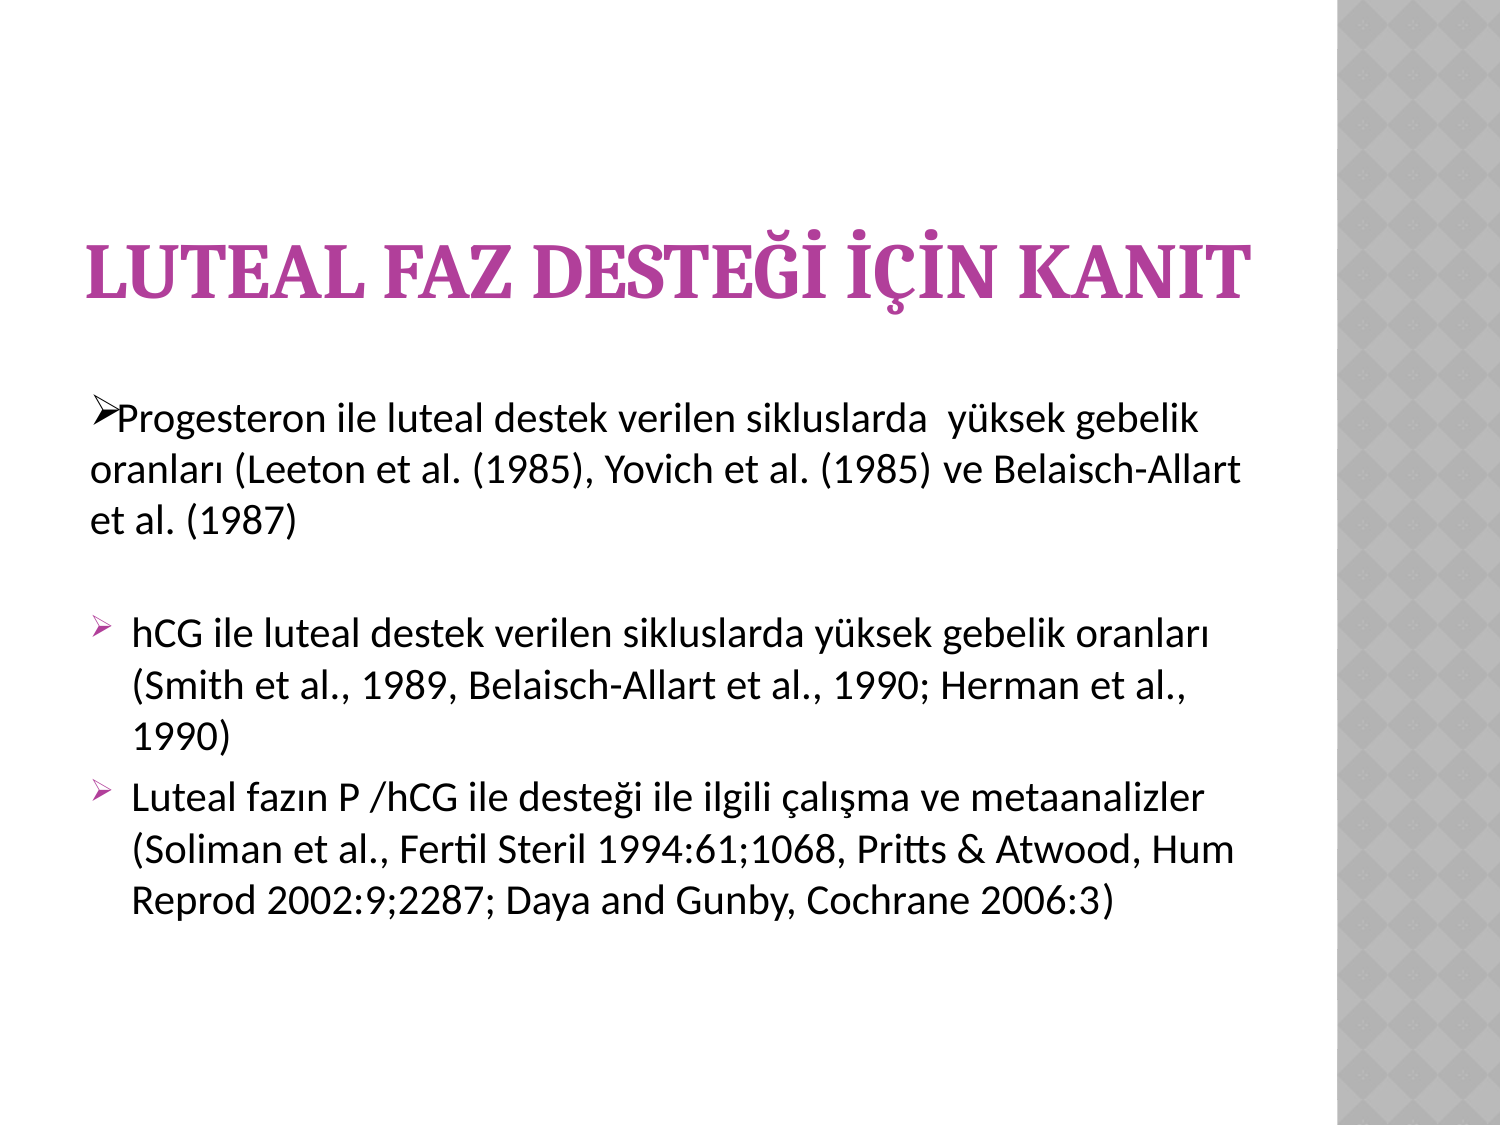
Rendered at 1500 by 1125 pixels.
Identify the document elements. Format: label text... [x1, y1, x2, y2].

title Luteal Faz Desteğİ İçİn KanIt [75, 52, 1263, 278]
list Progesteron ile luteal destek verilen sikluslarda yüksek gebelik oranları (Leeton et al. (1985), Yovich et al. (1985) ve Belaisch-Allart et al. (1987) hCG ile luteal destek verilen sikluslarda yüksek gebelik oranları (Smith et al., 1989, Belaisch-Allart et al., 1990; Herman et al., 1990) Luteal fazın P /hCG ile desteği ile ilgili çalışma ve metaanalizler (Soliman et al., Fertil Steril 1994:61;1068, Pritts & Atwood, Hum Reprod 2002:9;2287; Daya and Gunby, Cochrane 2006:3) [75, 278, 1263, 1059]
